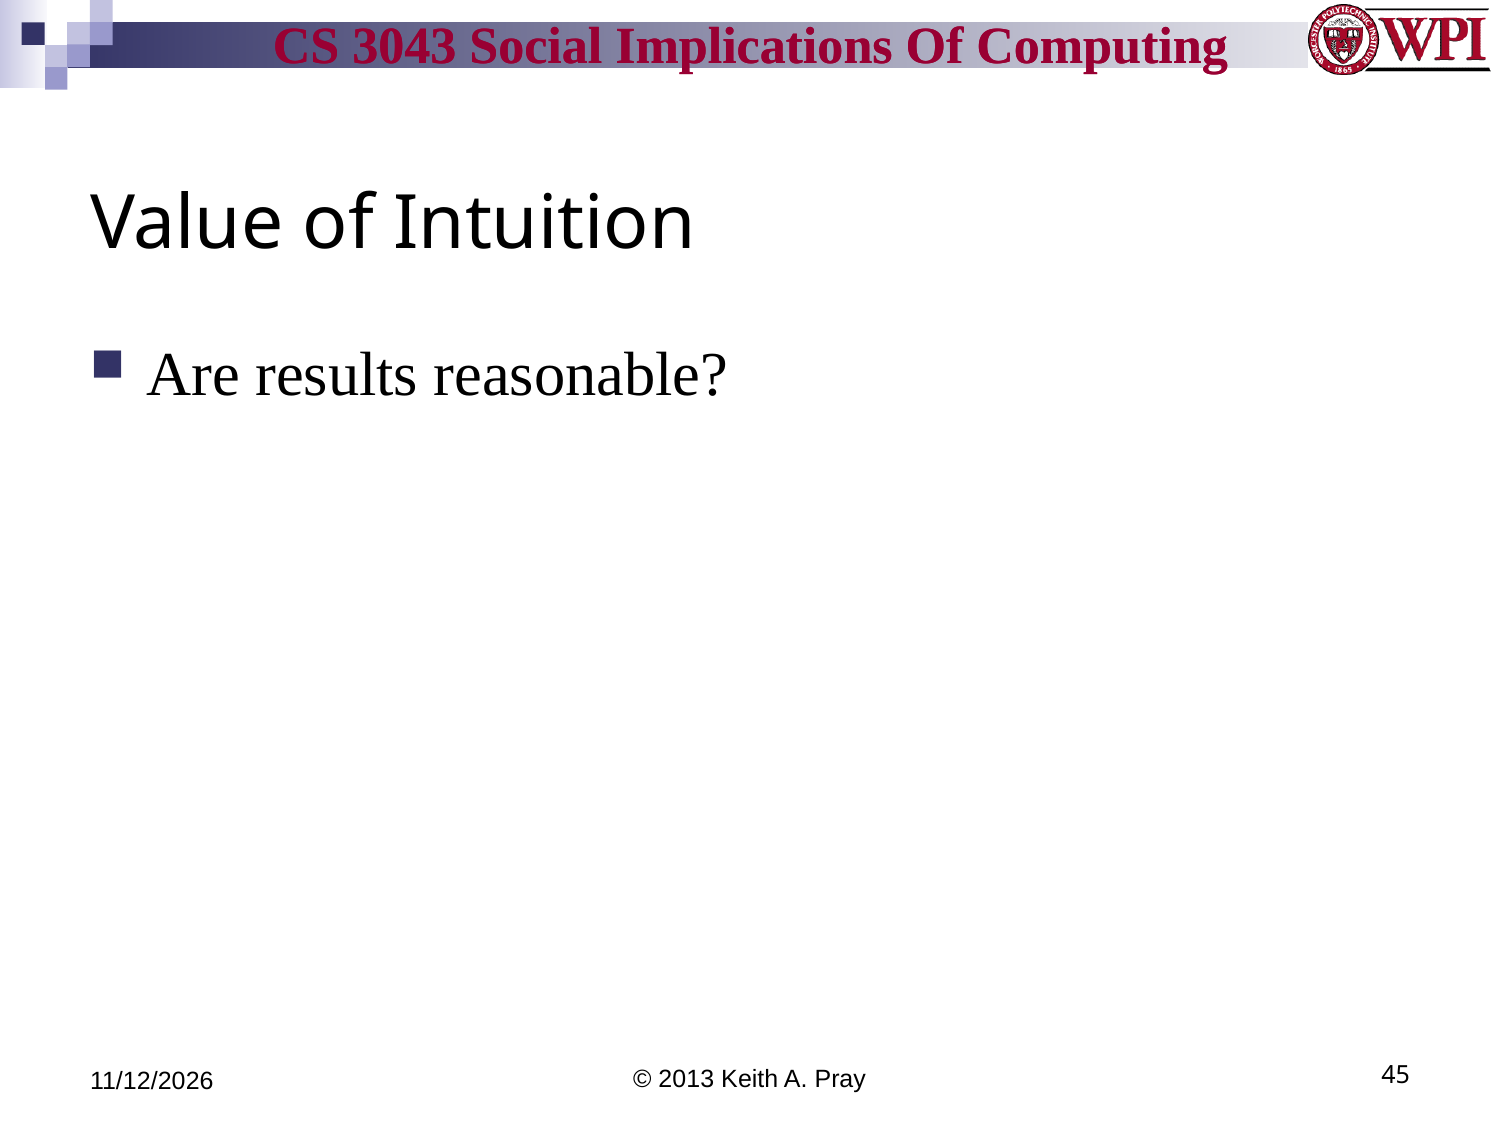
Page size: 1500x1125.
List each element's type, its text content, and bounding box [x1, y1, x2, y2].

footer © 2013 Keith A. Pray [512, 1024, 988, 1101]
slide_number 45 [1074, 1024, 1426, 1101]
list Are results reasonable? [74, 324, 1426, 963]
picture [1308, 3, 1500, 75]
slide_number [74, 1024, 426, 1103]
title Value of Intuition [74, 124, 1426, 313]
